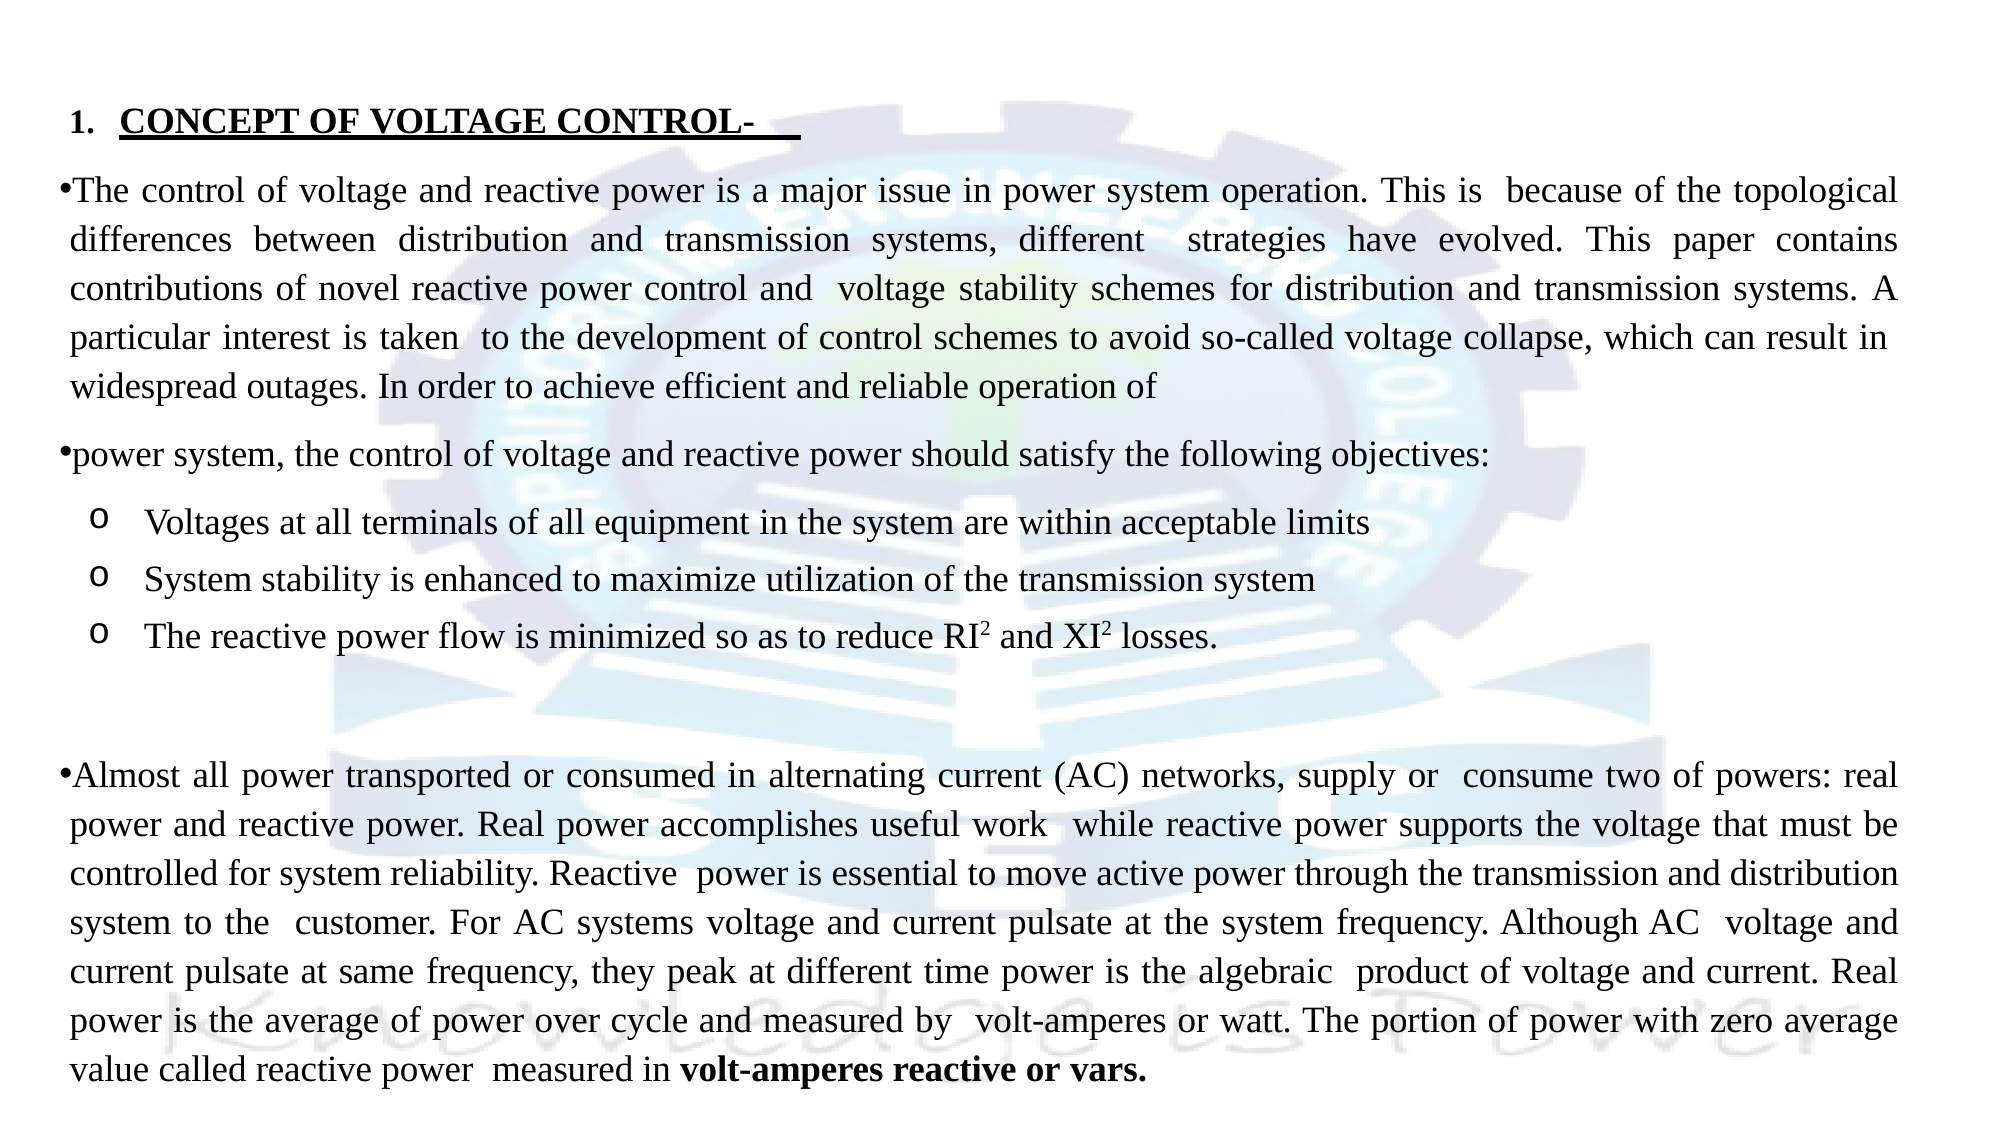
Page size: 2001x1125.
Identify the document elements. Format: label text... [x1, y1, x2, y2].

list CONCEPT OF VOLTAGE CONTROL- The control of voltage and reactive power is a major issue in power system operation. This is because of the topological differences between distribution and transmission systems, different strategies have evolved. This paper contains contributions of novel reactive power control and voltage stability schemes for distribution and transmission systems. A particular interest is taken to the development of control schemes to avoid so-called voltage collapse, which can result in widespread outages. In order to achieve efficient and reliable operation of power system, the control of voltage and reactive power should satisfy the following objectives: Voltages at all terminals of all equipment in the system are within acceptable limits System stability is enhanced to maximize utilization of the transmission system The reactive power flow is minimized so as to reduce RI2 and XI2 losses. Almost all power transported or consumed in alternating current (AC) networks, supply or consume two of powers: real power and reactive power. Real power accomplishes useful work while reactive power supports the voltage that must be controlled for system reliability. Reactive power is essential to move active power through the transmission and distribution system to the customer. For AC systems voltage and current pulsate at the system frequency. Although AC voltage and current pulsate at same frequency, they peak at different time power is the algebraic product of voltage and current. Real power is the average of power over cycle and measured by volt-amperes or watt. The portion of power with zero average value called reactive power measured in volt-amperes reactive or vars. [44, 88, 1923, 1098]
